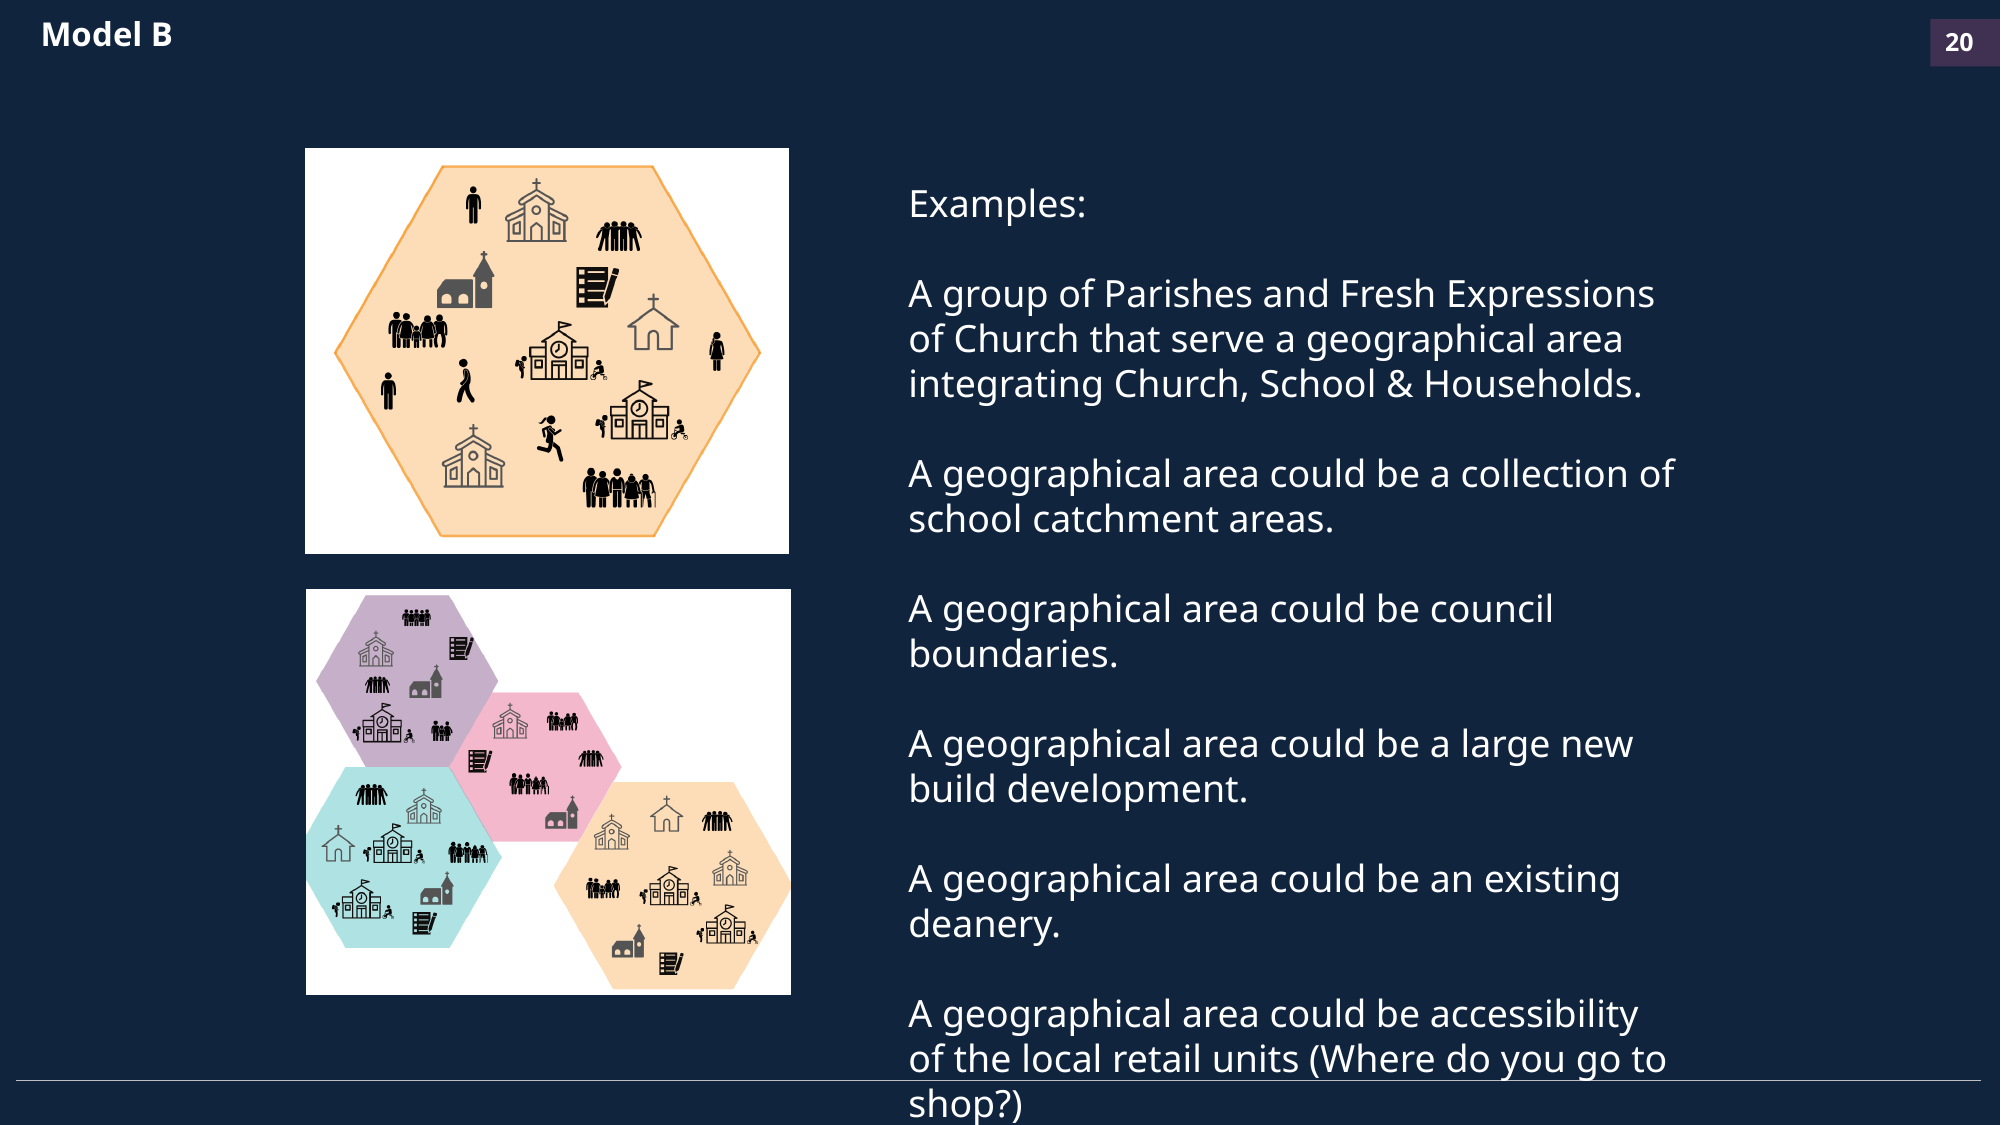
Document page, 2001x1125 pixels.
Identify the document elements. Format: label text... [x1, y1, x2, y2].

text_box Examples: A group of Parishes and Fresh Expressions of Church that serve a geographical area integrating Church, School & Households. A geographical area could be a collection of school catchment areas. A geographical area could be council boundaries. A geographical area could be a large new build development. A geographical area could be an existing deanery. A geographical area could be accessibility of the local retail units (Where do you go to shop?) [893, 172, 1697, 1125]
picture [305, 148, 790, 555]
title Model B [25, 5, 1751, 77]
picture [306, 589, 791, 996]
